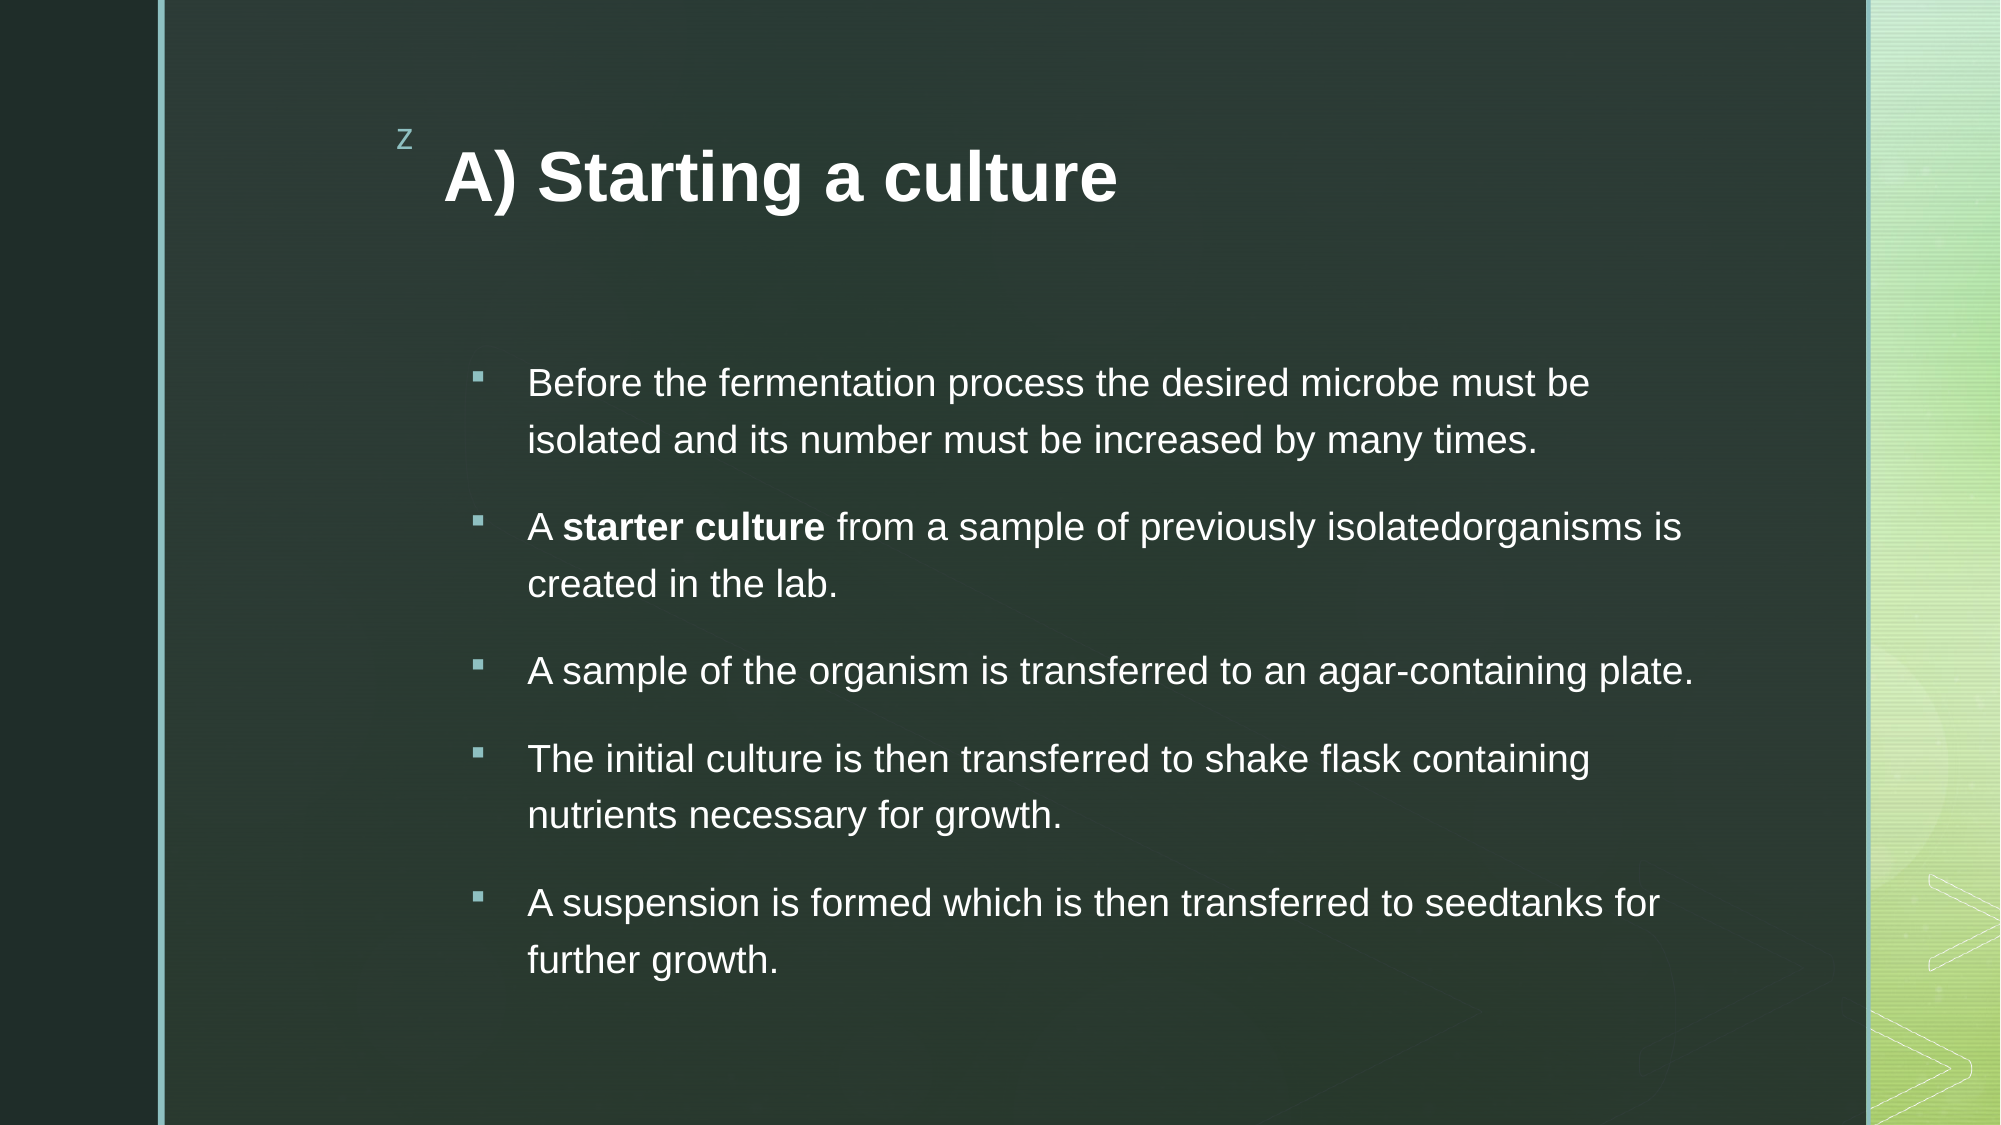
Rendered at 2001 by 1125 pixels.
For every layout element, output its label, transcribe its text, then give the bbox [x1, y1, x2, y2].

picture [1871, 0, 2001, 1125]
list Before the fermentation process the desired microbe must be isolated and its number must be increased by many times. A starter culture from a sample of previously isolatedorganisms is created in the lab. A sample of the organism is transferred to an agar-containing plate. The initial culture is then transferred to shake flask containing nutrients necessary for growth. A suspension is formed which is then transferred to seedtanks for further growth. [454, 336, 1734, 993]
title A) Starting a culture [428, 132, 1734, 310]
